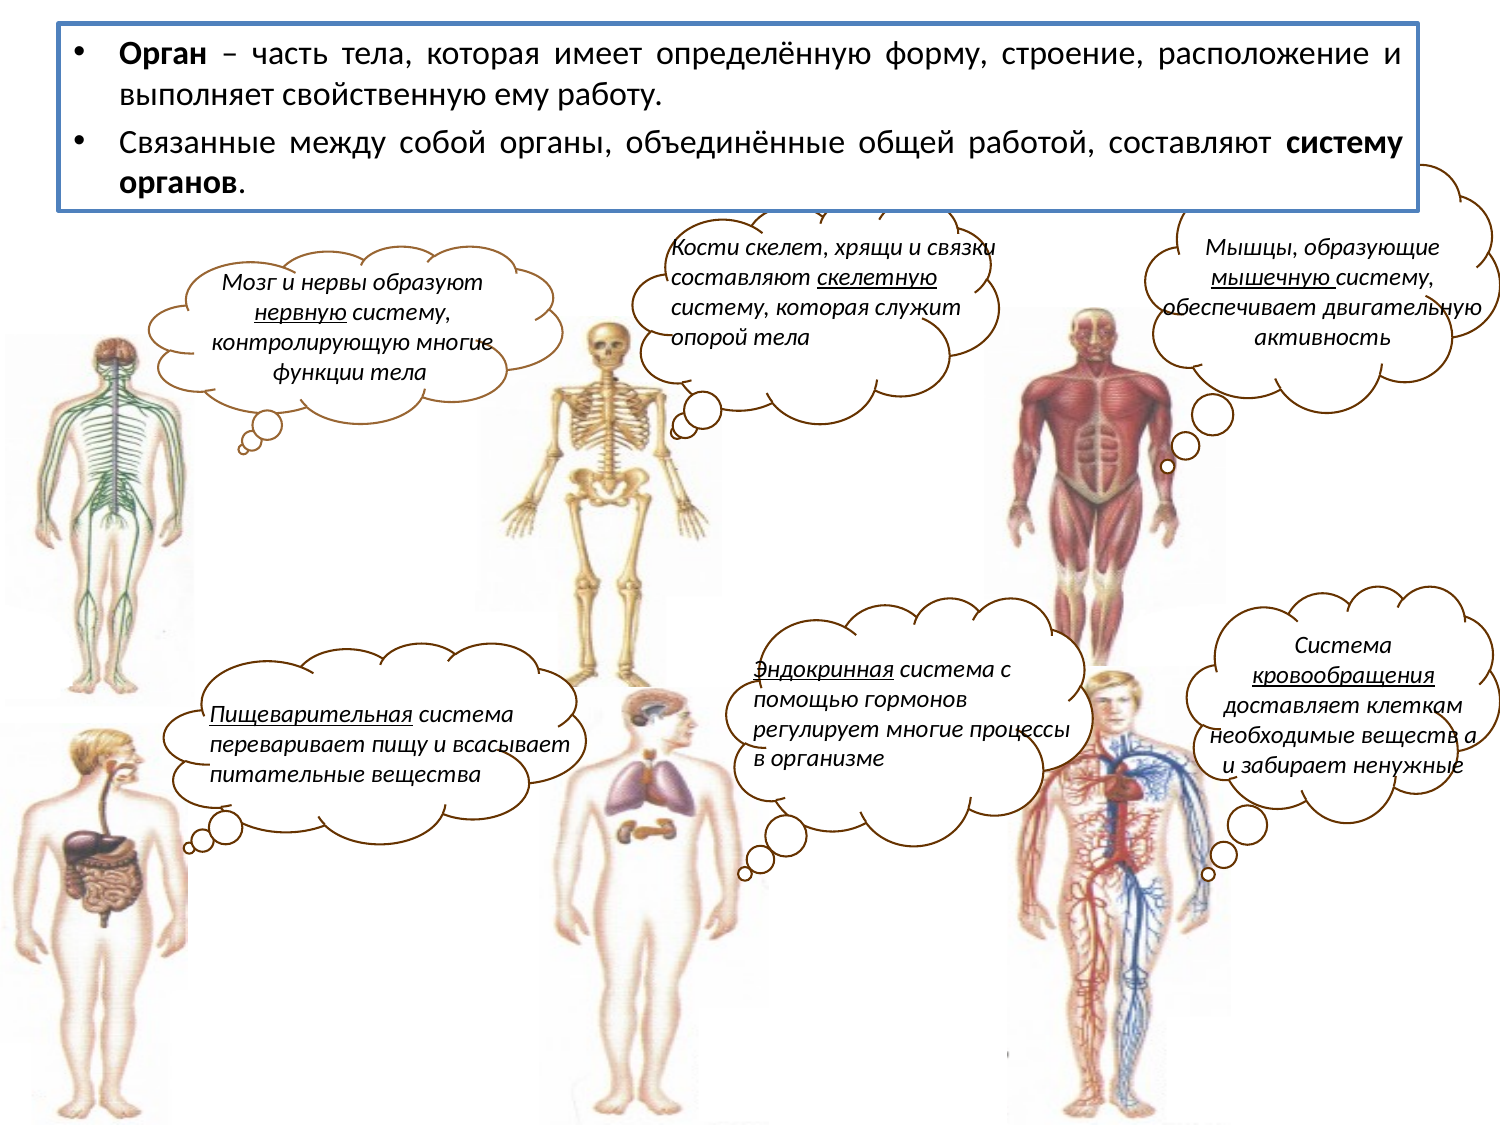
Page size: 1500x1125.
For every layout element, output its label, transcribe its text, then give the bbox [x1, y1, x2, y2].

text_box [1180, 164, 1490, 222]
text_box Эндокринная система с помощью гормонов регулирует многие процессы в организме [738, 644, 1002, 780]
text_box [754, 213, 956, 222]
text_box [367, 246, 507, 257]
picture [0, 723, 188, 1125]
text_box [632, 276, 656, 314]
text_box [519, 269, 555, 314]
text_box Кости скелет, хрящи и связки составляют скелетную систему, которая служит опорой тела [656, 222, 1035, 358]
text_box [1235, 805, 1268, 845]
text_box [768, 598, 979, 644]
text_box [726, 358, 950, 425]
text_box [149, 293, 187, 326]
text_box [1230, 403, 1234, 426]
picture [984, 280, 1231, 1125]
text_box [239, 643, 469, 690]
text_box [773, 780, 1002, 865]
text_box Мозг и нервы образуют нервную систему, контролирующую многие функции тела [187, 257, 519, 393]
text_box [1235, 787, 1439, 824]
text_box Пищеварительная система переваривает пищу и всасывает питательные вещества [194, 690, 533, 796]
text_box Система кровообращения доставляет клеткам необходимые веществ а и забирает ненужные [1230, 621, 1500, 787]
text_box Мышцы, образующие мышечную систему, обеспечивает двигательную активность [1145, 222, 1500, 358]
text_box [239, 393, 469, 455]
text_box [191, 727, 526, 854]
text_box [1230, 586, 1475, 621]
picture [5, 327, 235, 718]
text_box [1230, 358, 1447, 414]
text_box Орган – часть тела, которая имеет определённую форму, строение, расположение и выполняет свойственную ему работу. Связанные между собой органы, объединённые общей работой, составляют систему органов. [56, 21, 1420, 213]
picture [474, 316, 769, 1125]
text_box [298, 251, 358, 257]
